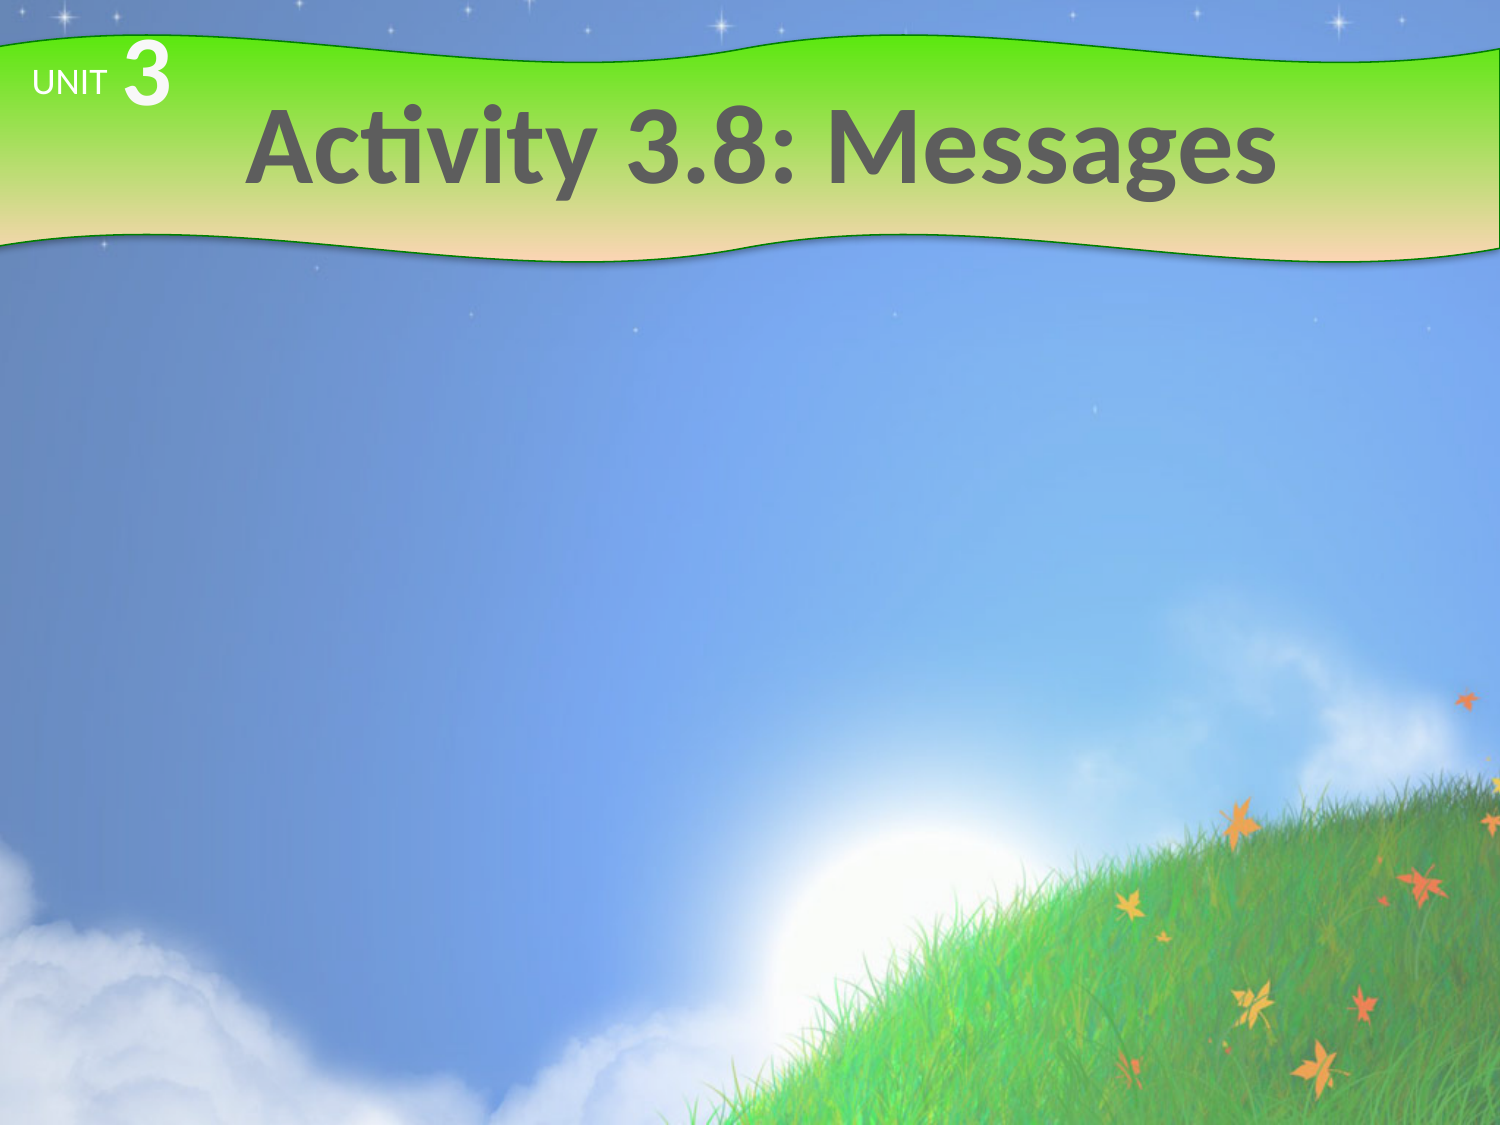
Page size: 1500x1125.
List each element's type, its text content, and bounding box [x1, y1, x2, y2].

text_box 3 [106, 0, 227, 133]
text_box [0, 34, 1500, 263]
title Activity 3.8: Messages [75, 45, 1425, 233]
text_box UNIT [16, 49, 220, 110]
